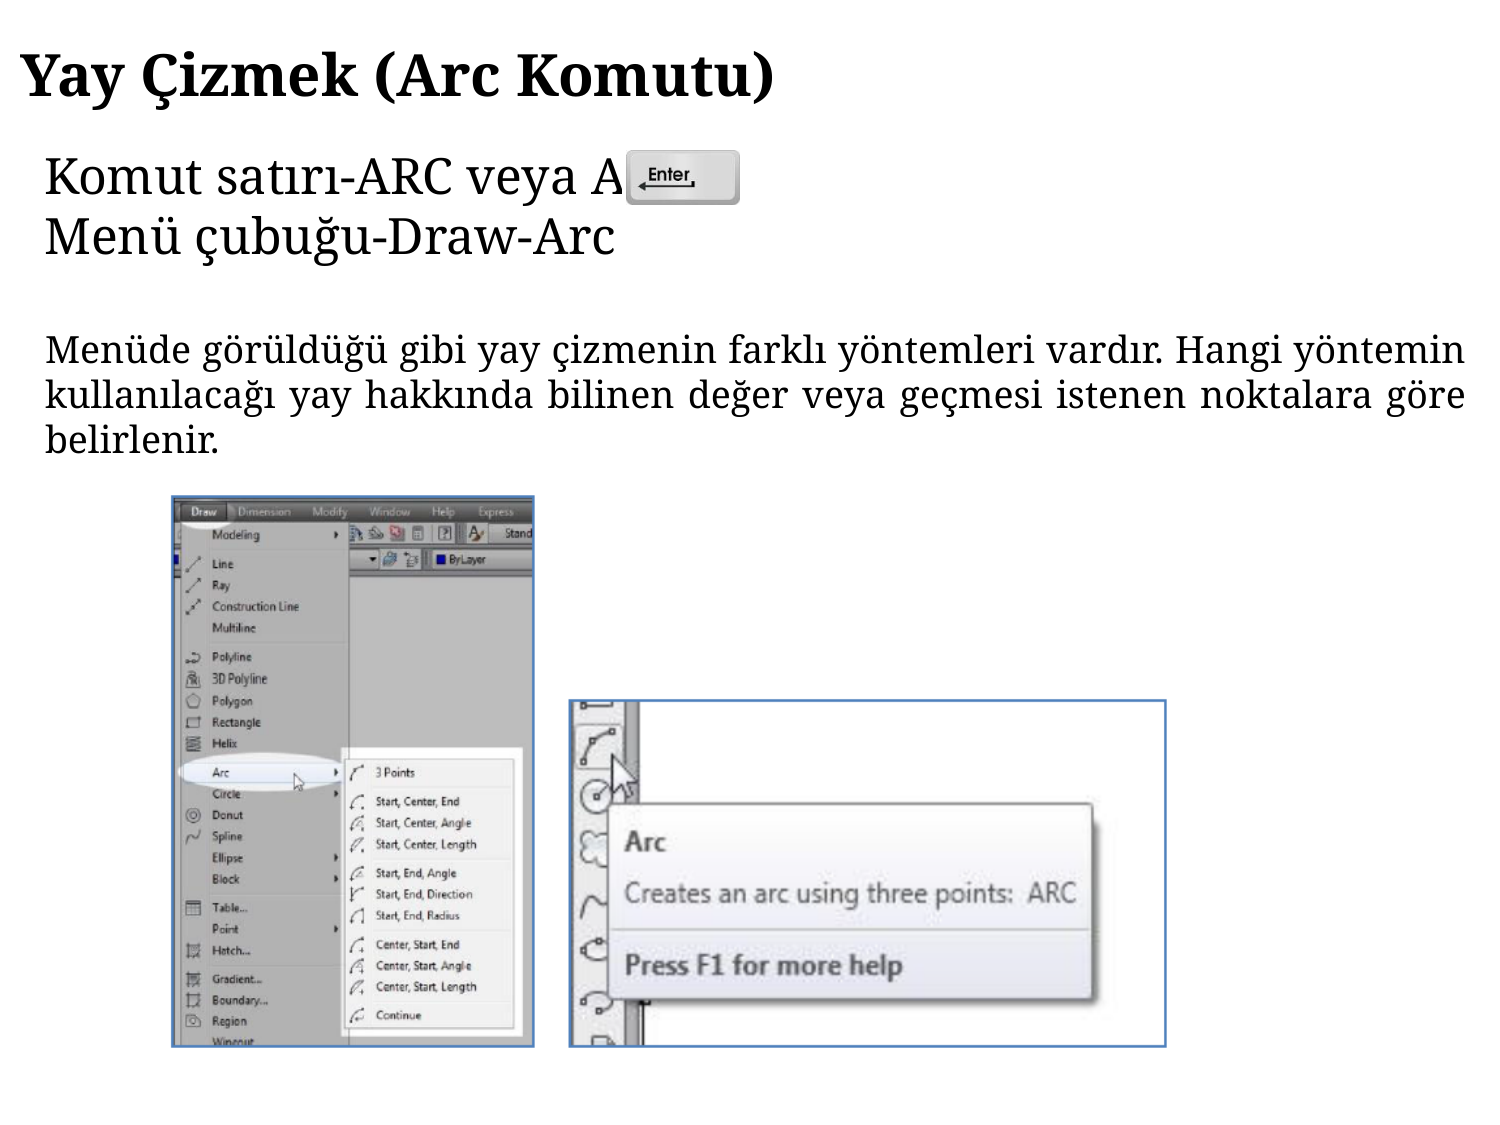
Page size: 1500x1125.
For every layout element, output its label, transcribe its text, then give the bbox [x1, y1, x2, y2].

text_box Yay Çizmek (Arc Komutu) [5, 30, 791, 116]
text_box Menüde görüldüğü gibi yay çizmenin farklı yöntemleri vardır. Hangi yöntemin kullanılacağı yay hakkında bilinen değer veya geçmesi istenen noktalara göre belirlenir. [30, 318, 1483, 469]
picture [165, 483, 1176, 1059]
picture [622, 147, 742, 206]
text_box Komut satırı-ARC veya A Menü çubuğu-Draw-Arc [29, 137, 780, 272]
